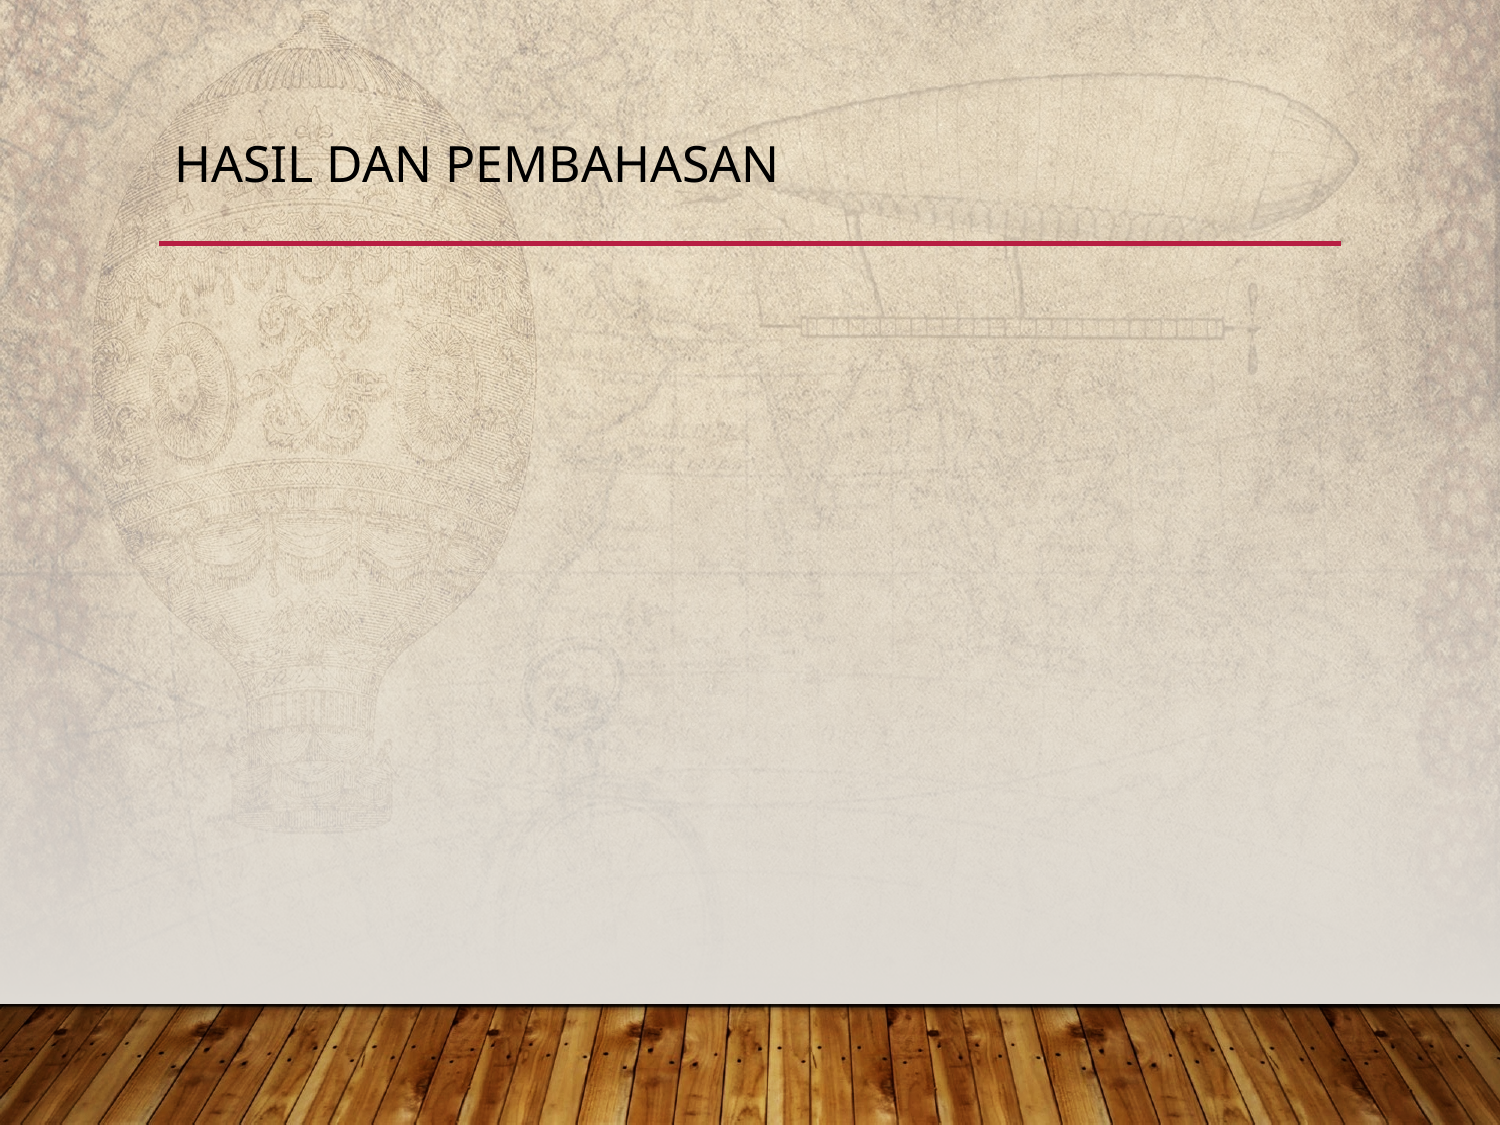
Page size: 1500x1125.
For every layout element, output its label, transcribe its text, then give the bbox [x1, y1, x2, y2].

title Hasil dan pembahasan [159, 131, 1341, 305]
picture [0, 1004, 1500, 1125]
